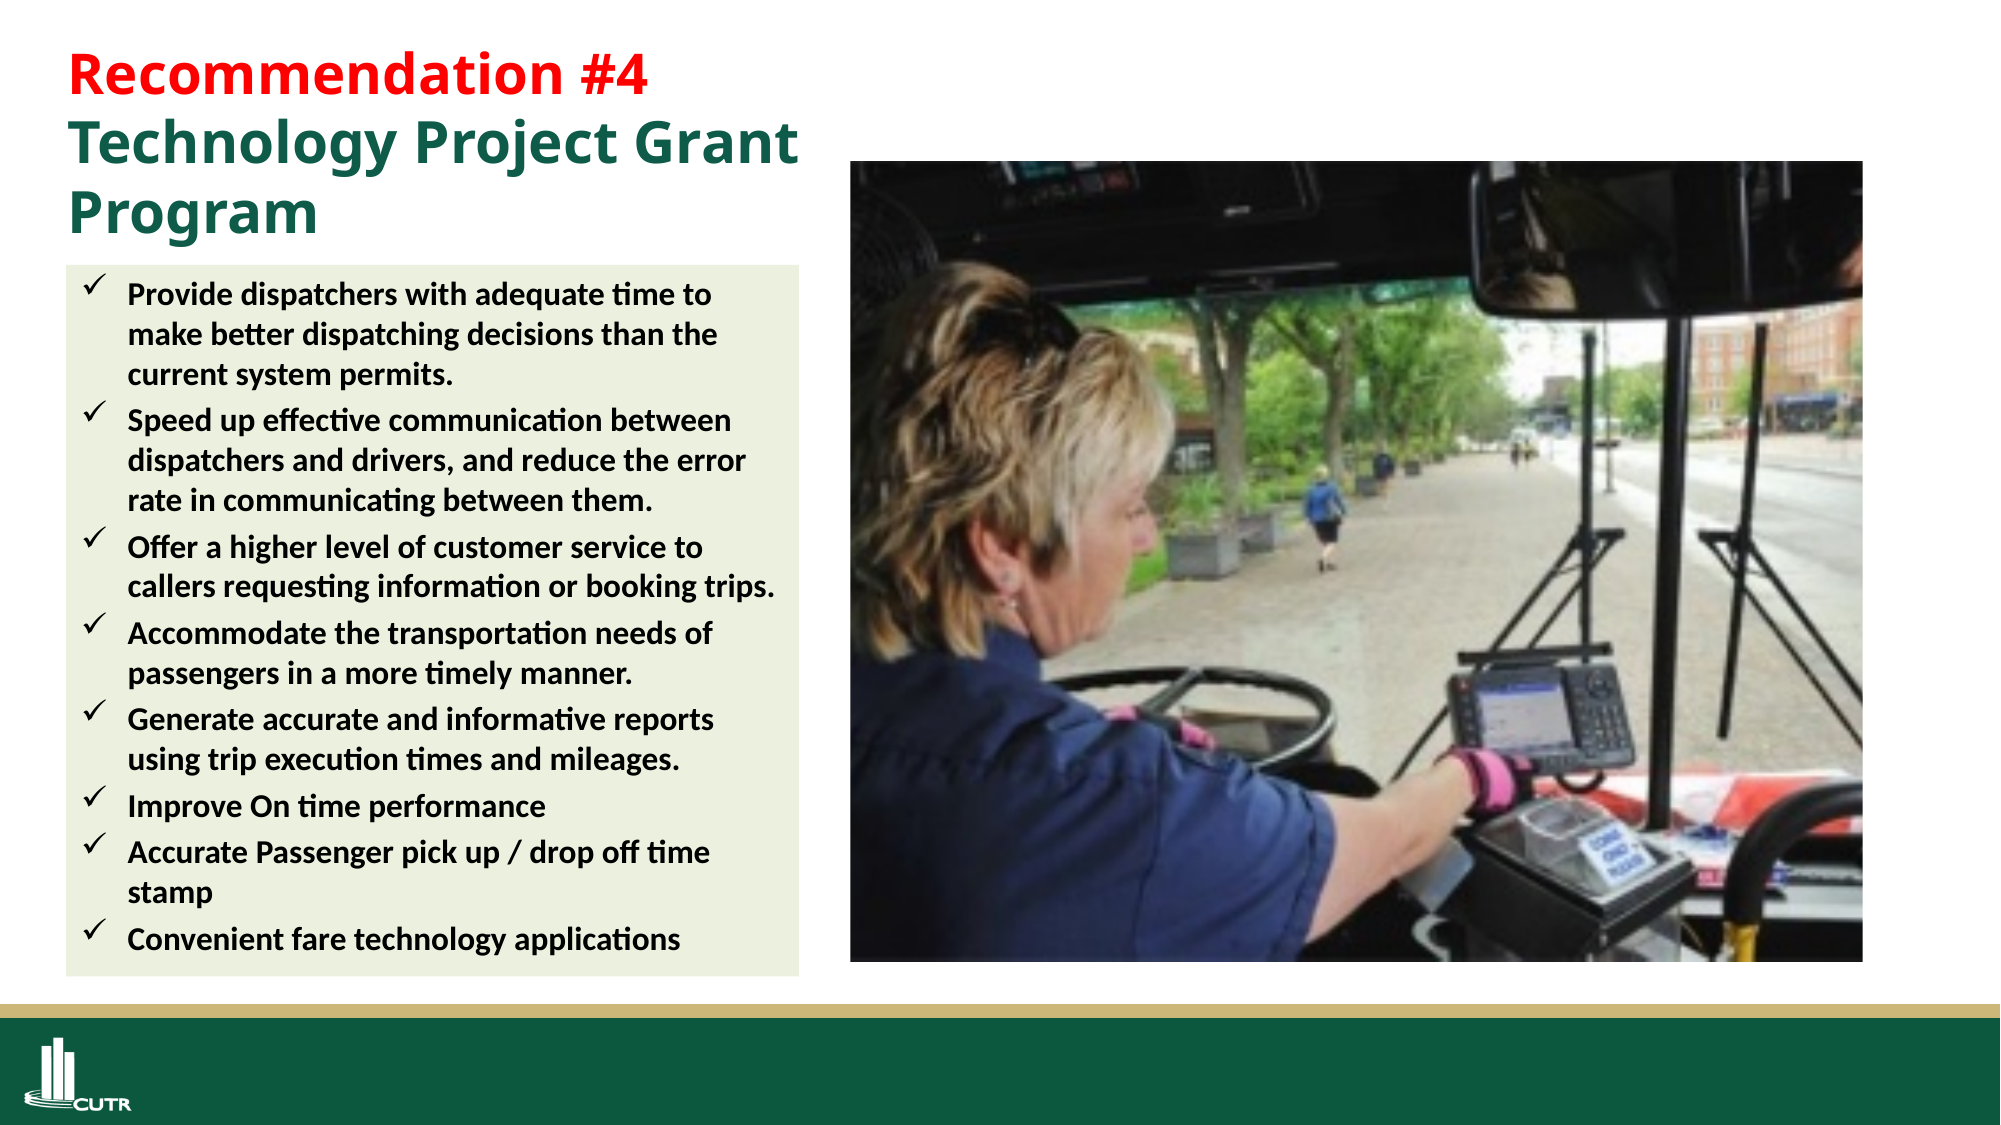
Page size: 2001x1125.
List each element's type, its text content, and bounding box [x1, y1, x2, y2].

picture [850, 161, 1863, 962]
picture [0, 1004, 2000, 1125]
list Provide dispatchers with adequate time to make better dispatching decisions than the current system permits. Speed up effective communication between dispatchers and drivers, and reduce the error rate in communicating between them. Offer a higher level of customer service to callers requesting information or booking trips. Accommodate the transportation needs of passengers in a more timely manner. Generate accurate and informative reports using trip execution times and mileages. Improve On time performance Accurate Passenger pick up / drop off time stamp Convenient fare technology applications [65, 264, 799, 977]
title Recommendation #4 Technology Project Grant Program [52, 30, 851, 294]
